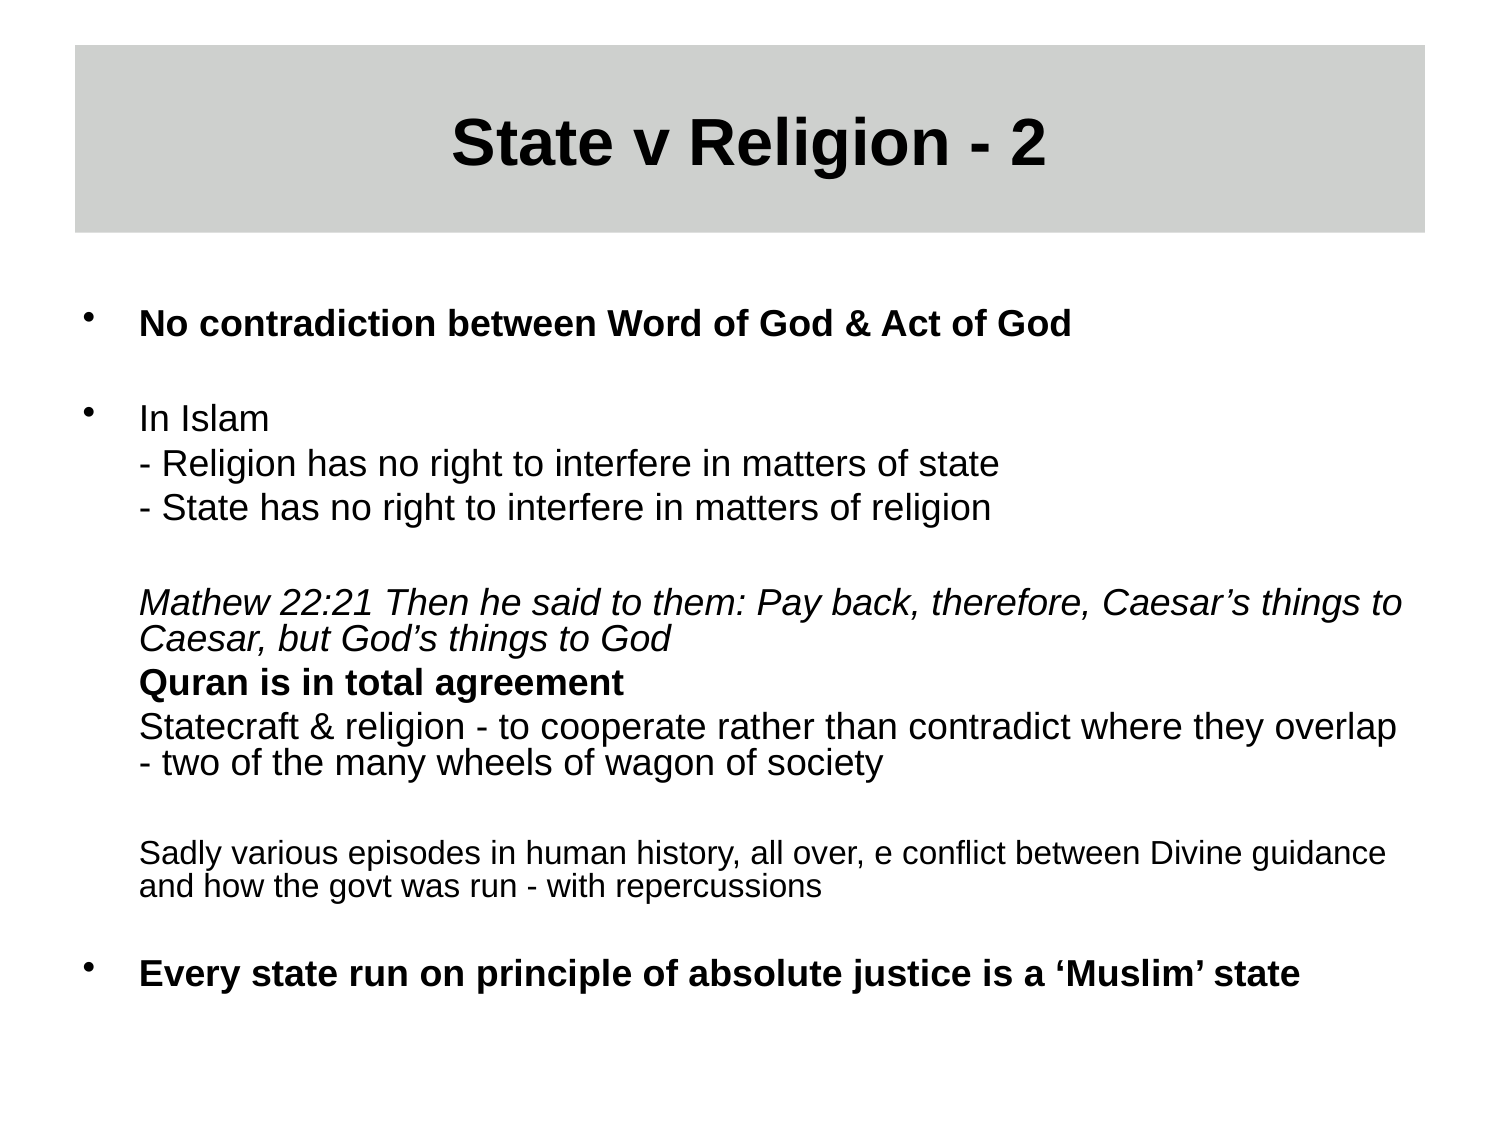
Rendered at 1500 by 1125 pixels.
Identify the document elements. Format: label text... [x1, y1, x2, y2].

list No contradiction between Word of God & Act of God In Islam - Religion has no right to interfere in matters of state - State has no right to interfere in matters of religion Mathew 22:21 Then he said to them: Pay back, therefore, Caesar’s things to Caesar, but God’s things to God Quran is in total agreement Statecraft & religion - to cooperate rather than contradict where they overlap - two of the many wheels of wagon of society Sadly various episodes in human history, all over, e conflict between Divine guidance and how the govt was run - with repercussions Every state run on principle of absolute justice is a ‘Muslim’ state [74, 261, 1426, 1006]
title State v Religion - 2 [74, 44, 1426, 234]
